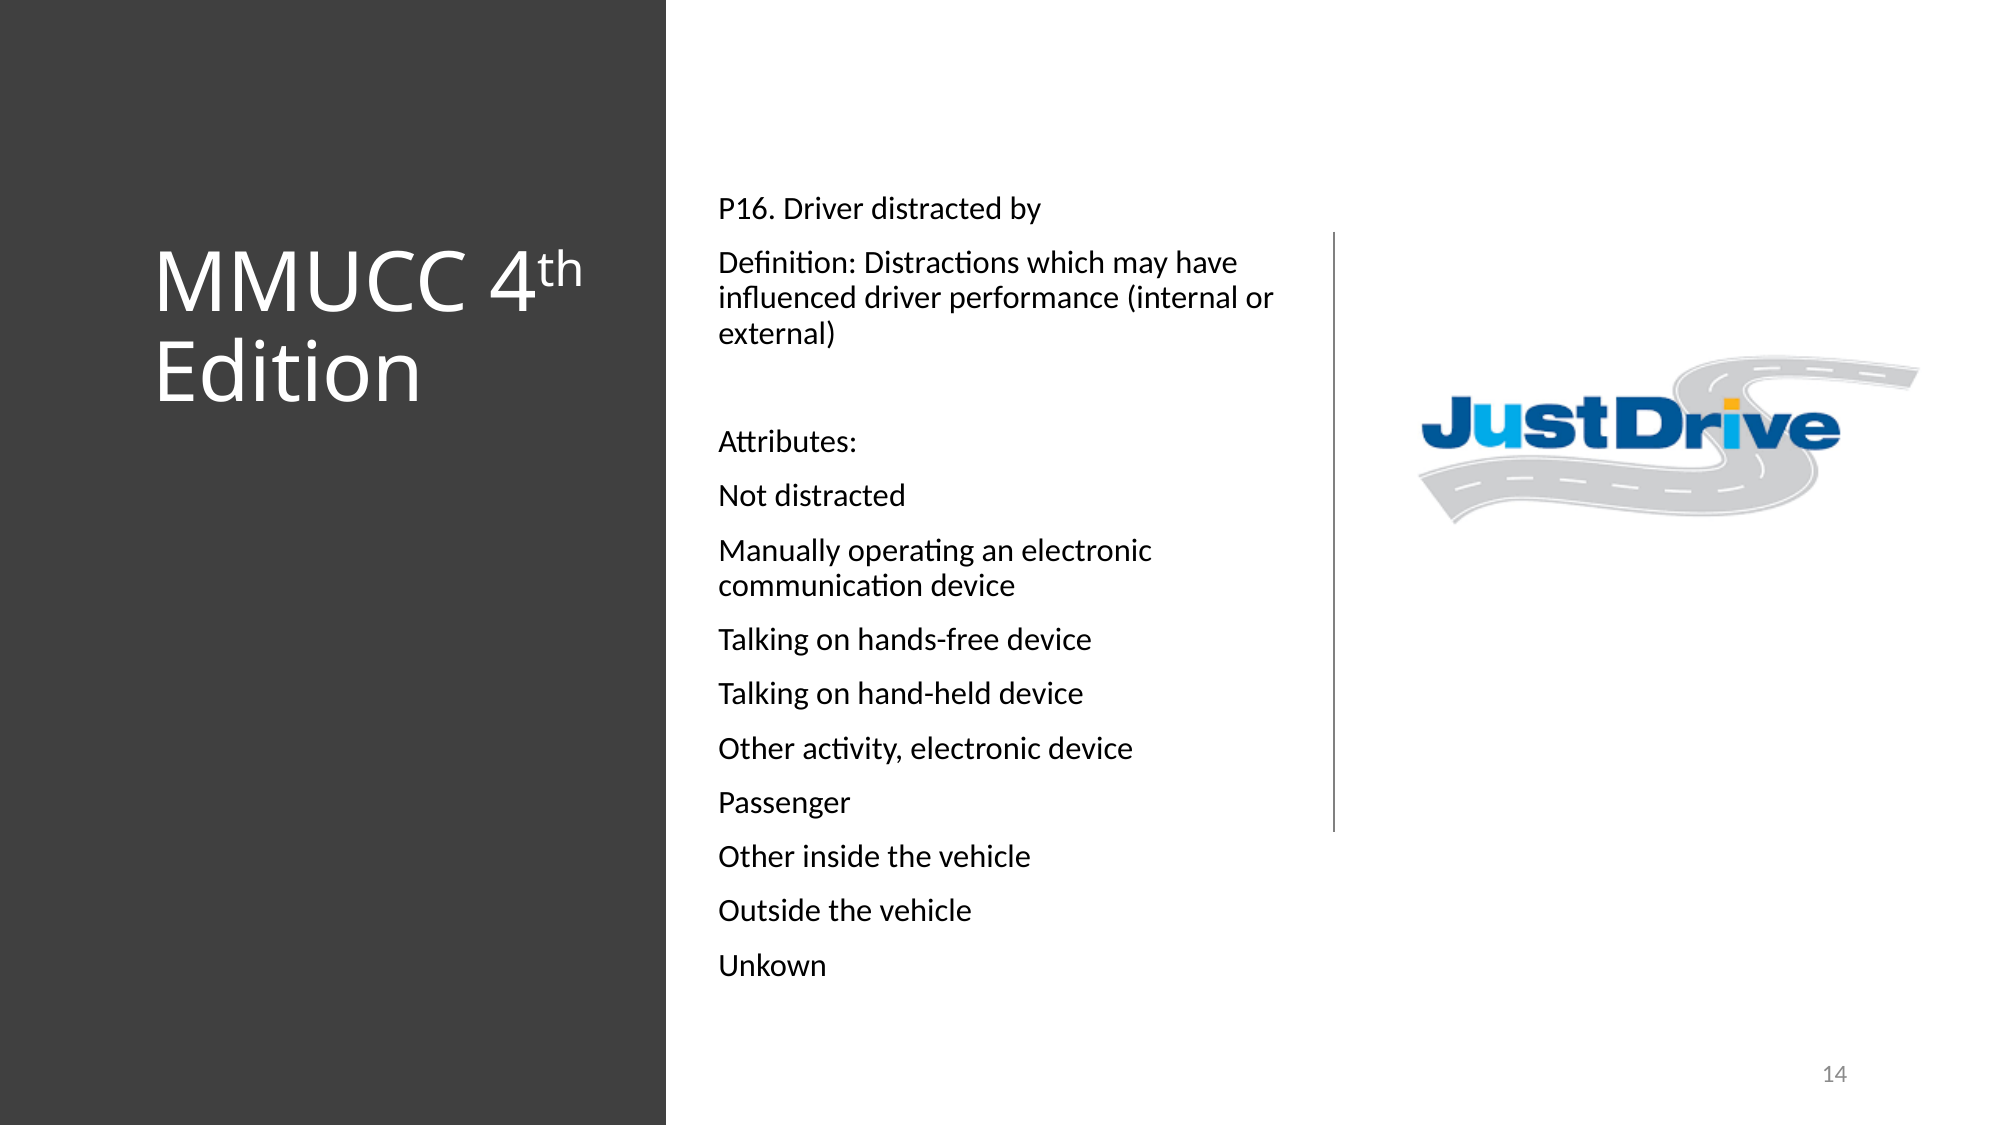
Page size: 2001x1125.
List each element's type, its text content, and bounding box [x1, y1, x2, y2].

list P16. Driver distracted by Definition: Distractions which may have influenced driver performance (internal or external) Attributes: Not distracted Manually operating an electronic communication device Talking on hands-free device Talking on hand-held device Other activity, electronic device Passenger Other inside the vehicle Outside the vehicle Unkown [703, 183, 1319, 996]
text_box [0, 0, 667, 1125]
title MMUCC 4th Edition [137, 231, 613, 948]
slide_number 14 [1509, 1042, 1863, 1103]
picture [1402, 341, 1928, 532]
